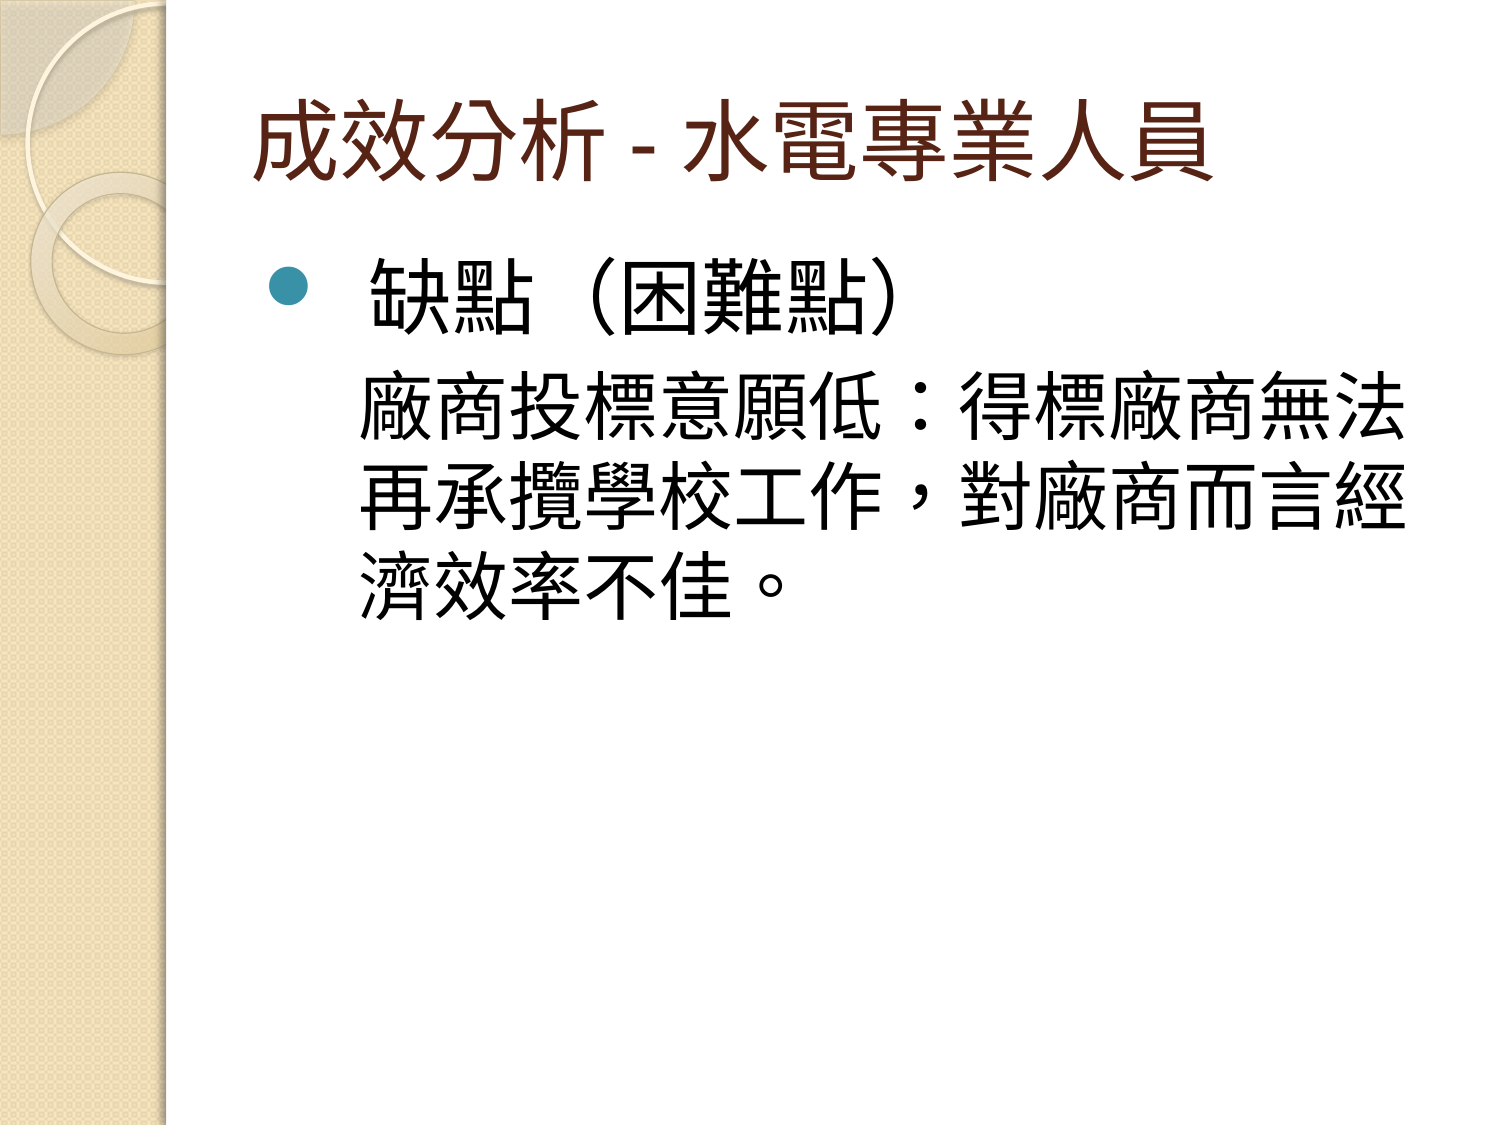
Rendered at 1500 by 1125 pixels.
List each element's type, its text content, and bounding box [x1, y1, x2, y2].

title 成效分析-水電專業人員 [235, 45, 1466, 233]
list 缺點（困難點） 廠商投標意願低：得標廠商無法再承攬學校工作，對廠商而言經濟效率不佳。 [235, 237, 1466, 1025]
